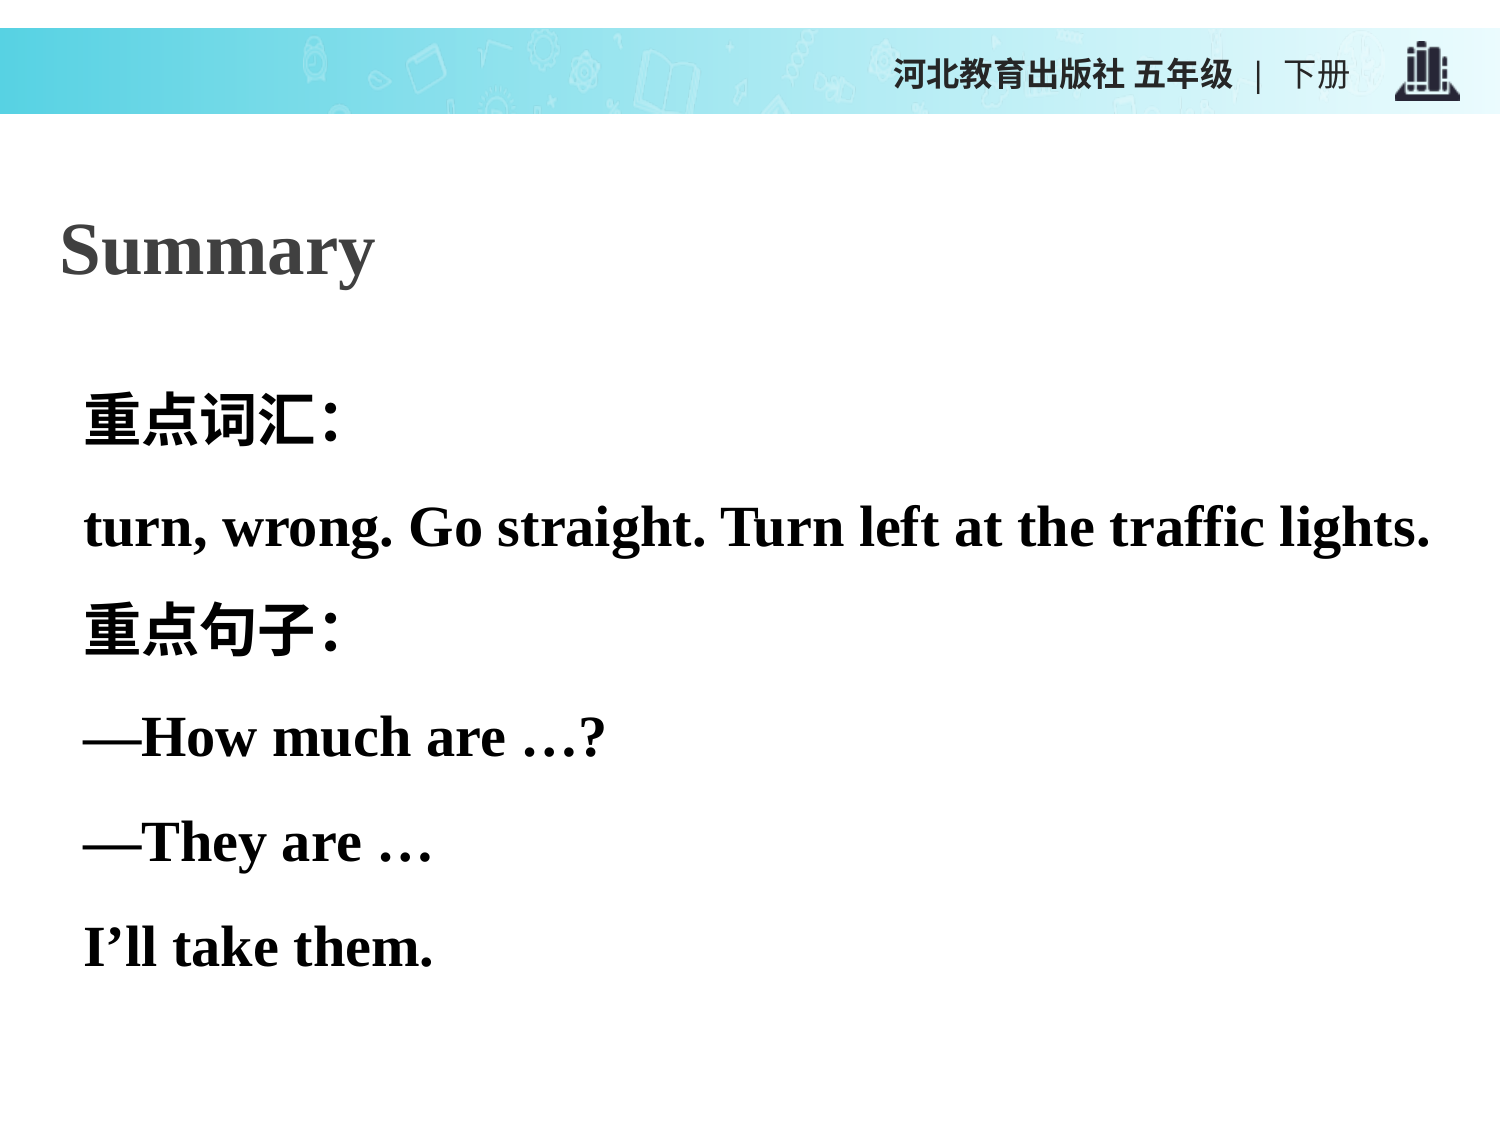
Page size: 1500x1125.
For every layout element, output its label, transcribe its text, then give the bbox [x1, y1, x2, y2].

picture [303, 29, 1385, 114]
text_box 重点词汇： turn, wrong. Go straight. Turn left at the traffic lights. 重点句子： —How much are …? —They are … I’ll take them. [68, 341, 1465, 986]
picture [1395, 41, 1460, 101]
text_box Summary [44, 192, 392, 297]
text_box 河北教育出版社 五年级 | 下册 [878, 46, 1396, 101]
